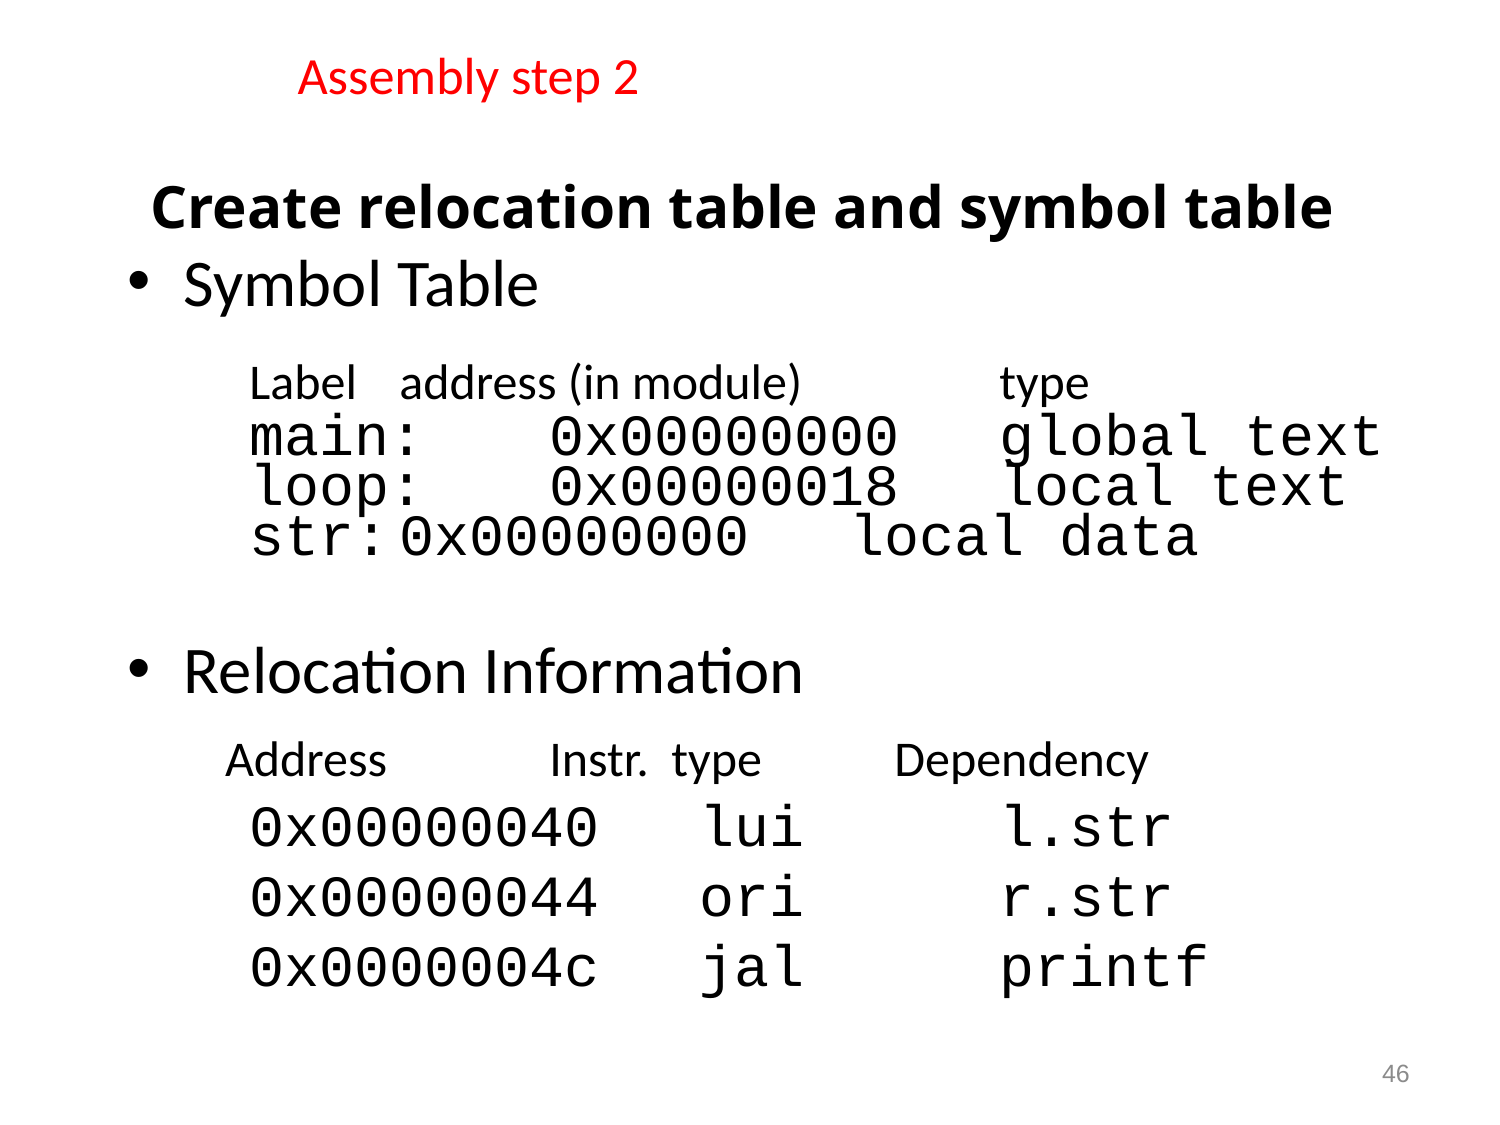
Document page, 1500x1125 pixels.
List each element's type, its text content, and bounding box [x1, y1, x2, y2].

list Symbol Table Label address (in module) type main: 0x00000000 global text loop: 0x00000018 local text str: 0x00000000 local data Relocation Information Address Instr. type Dependency 0x00000040 lui l.str 0x00000044 ori r.str 0x0000004c jal printf [112, 232, 1400, 1033]
text_box Create relocation table and symbol table [120, 162, 1349, 248]
slide_number 46 [1074, 1042, 1425, 1103]
title Assembly step 2 [99, 34, 838, 113]
